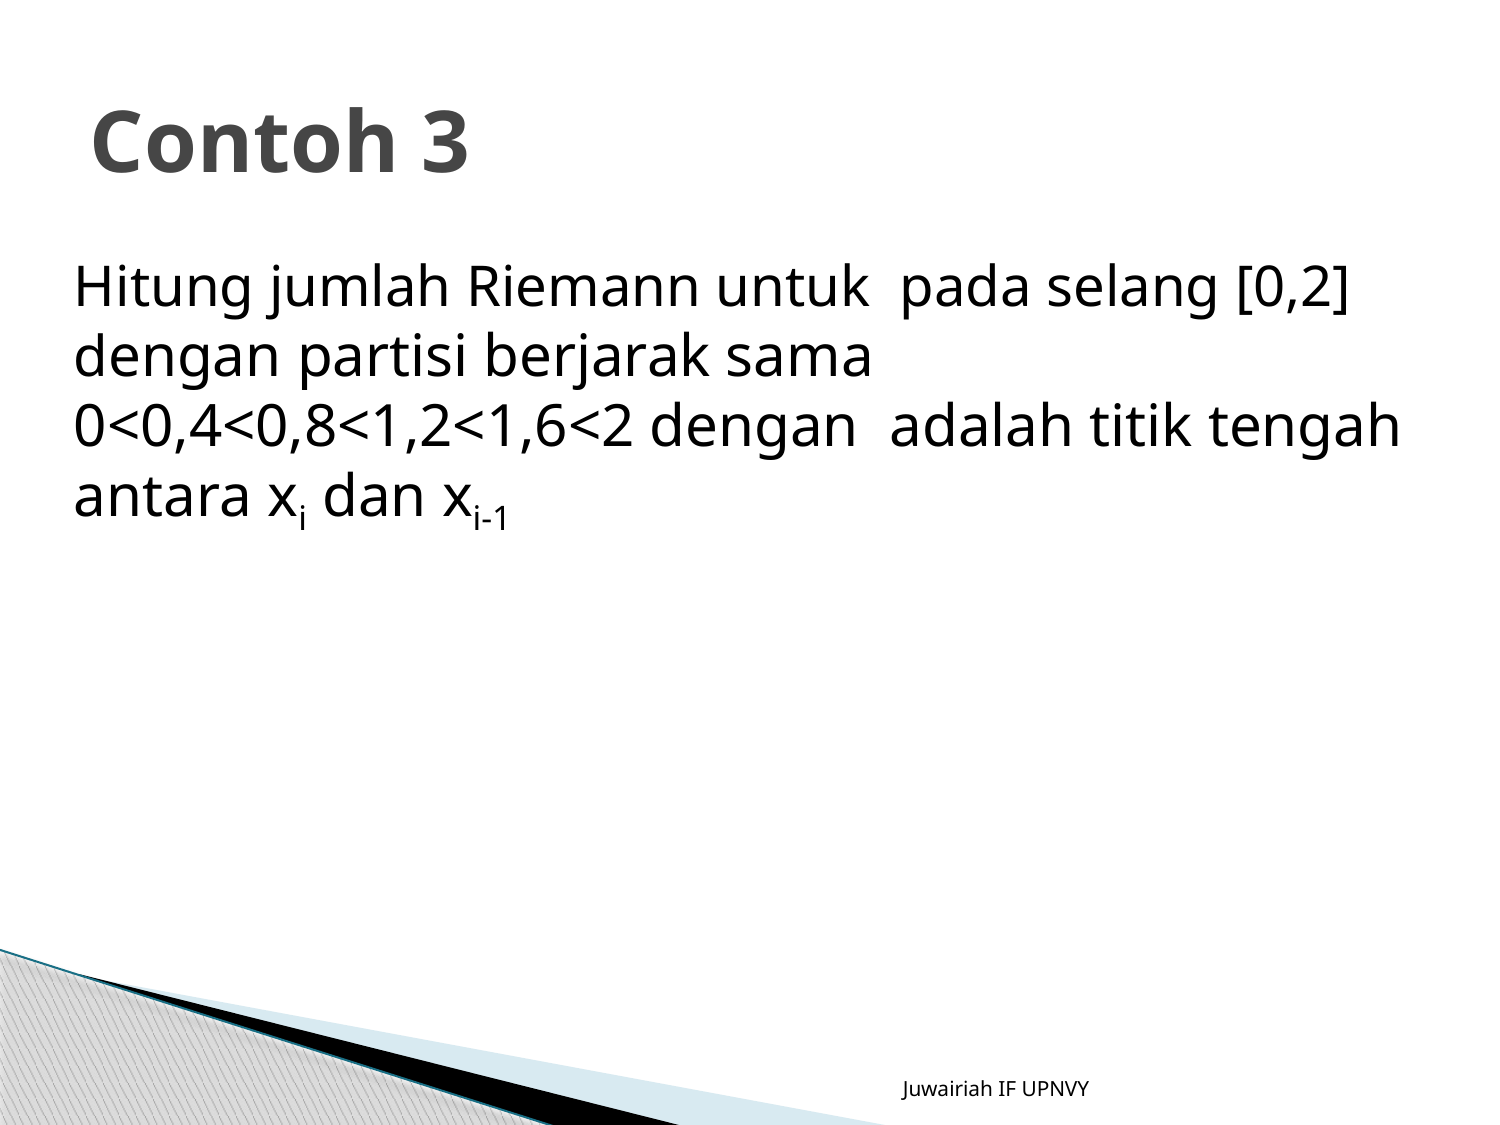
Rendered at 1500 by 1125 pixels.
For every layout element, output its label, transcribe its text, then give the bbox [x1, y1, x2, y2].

footer Juwairiah IF UPNVY [718, 1051, 1105, 1112]
title Contoh 3 [75, 45, 1425, 233]
